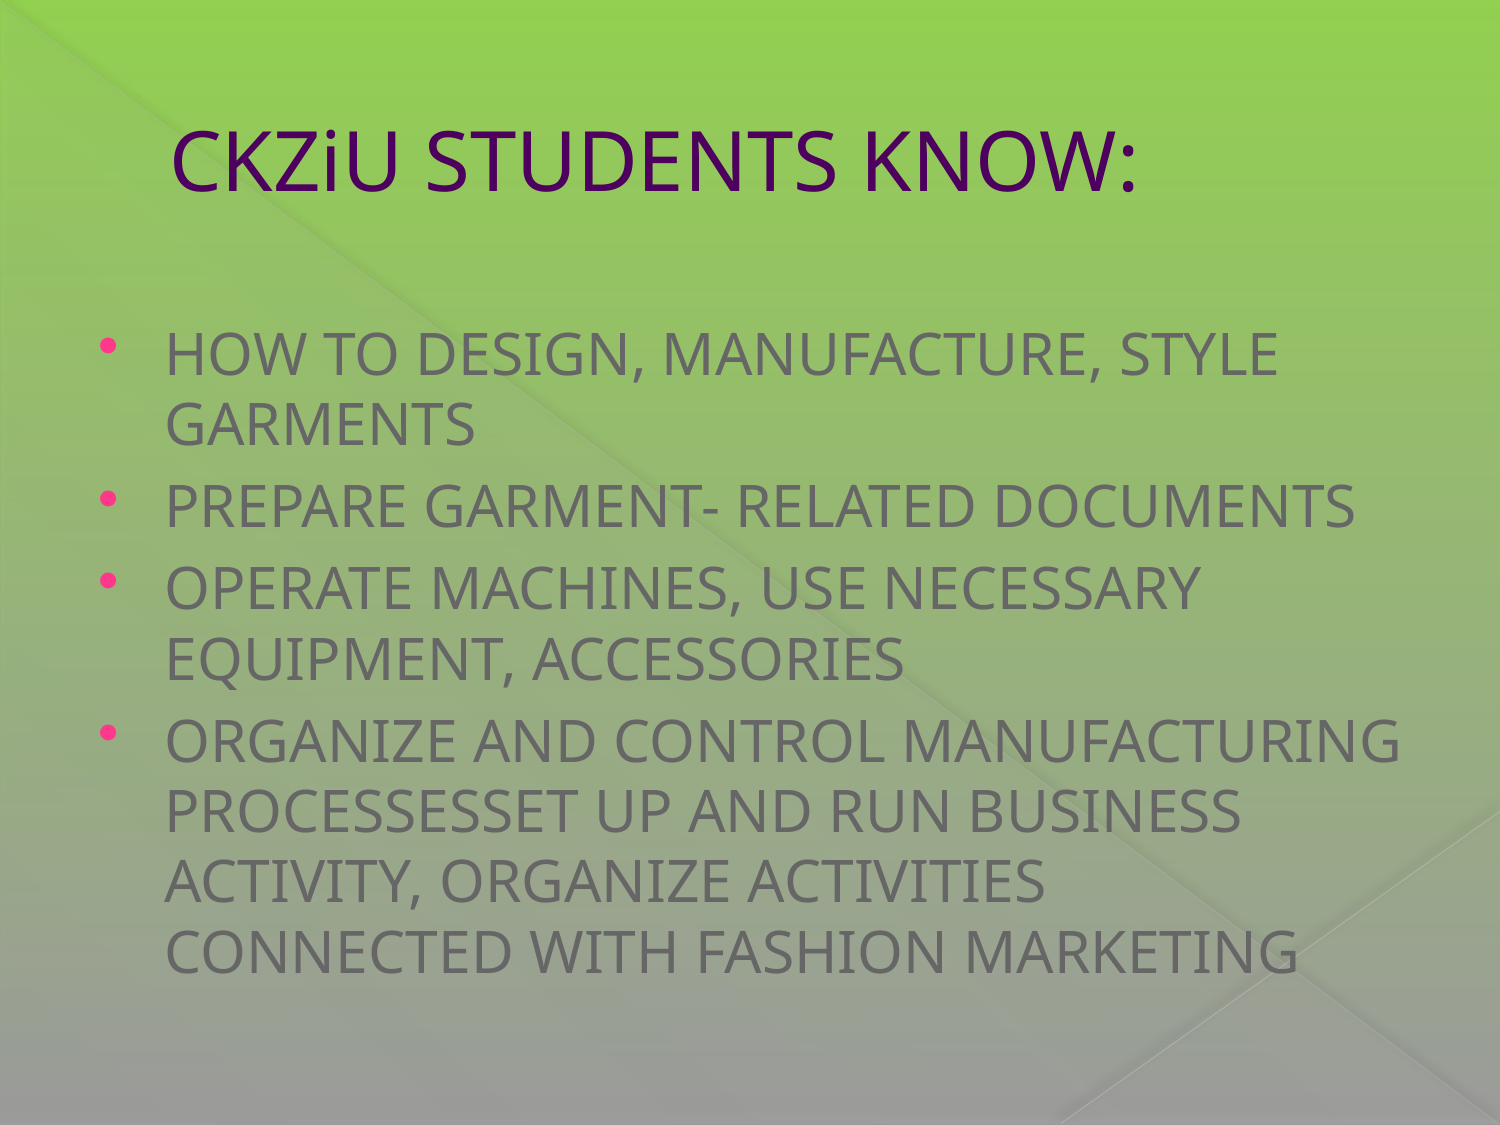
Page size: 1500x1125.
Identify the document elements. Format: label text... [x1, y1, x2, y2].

list HOW TO DESIGN, MANUFACTURE, STYLE GARMENTS PREPARE GARMENT- RELATED DOCUMENTS OPERATE MACHINES, USE NECESSARY EQUIPMENT, ACCESSORIES ORGANIZE AND CONTROL MANUFACTURING PROCESSESSET UP AND RUN BUSINESS ACTIVITY, ORGANIZE ACTIVITIES CONNECTED WITH FASHION MARKETING [75, 308, 1425, 1059]
title CKZiU STUDENTS KNOW: [75, 43, 1425, 274]
